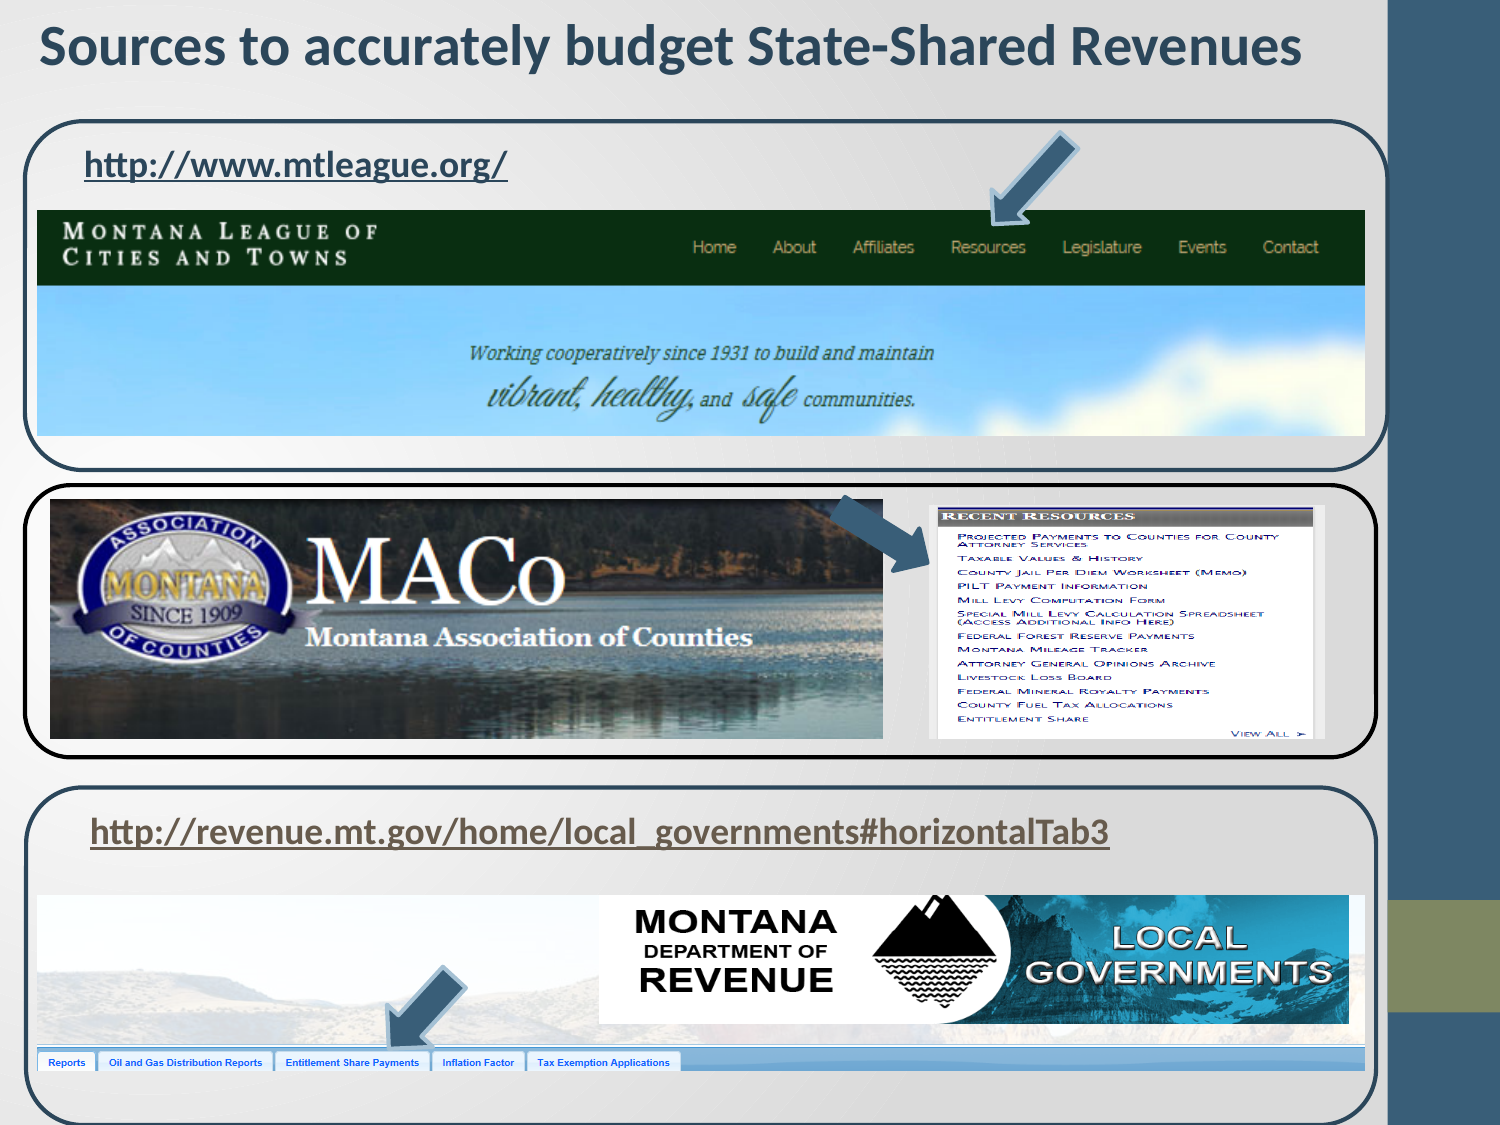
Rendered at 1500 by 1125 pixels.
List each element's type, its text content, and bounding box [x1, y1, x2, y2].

text_box [23, 785, 1379, 1125]
text_box [894, 524, 926, 573]
text_box [22, 483, 1379, 760]
picture [36, 895, 1366, 1072]
text_box Sources to accurately budget State-Shared Revenues [24, 0, 1377, 85]
text_box [22, 119, 1390, 473]
picture [929, 504, 1326, 739]
picture [49, 498, 884, 739]
picture [36, 210, 1366, 437]
